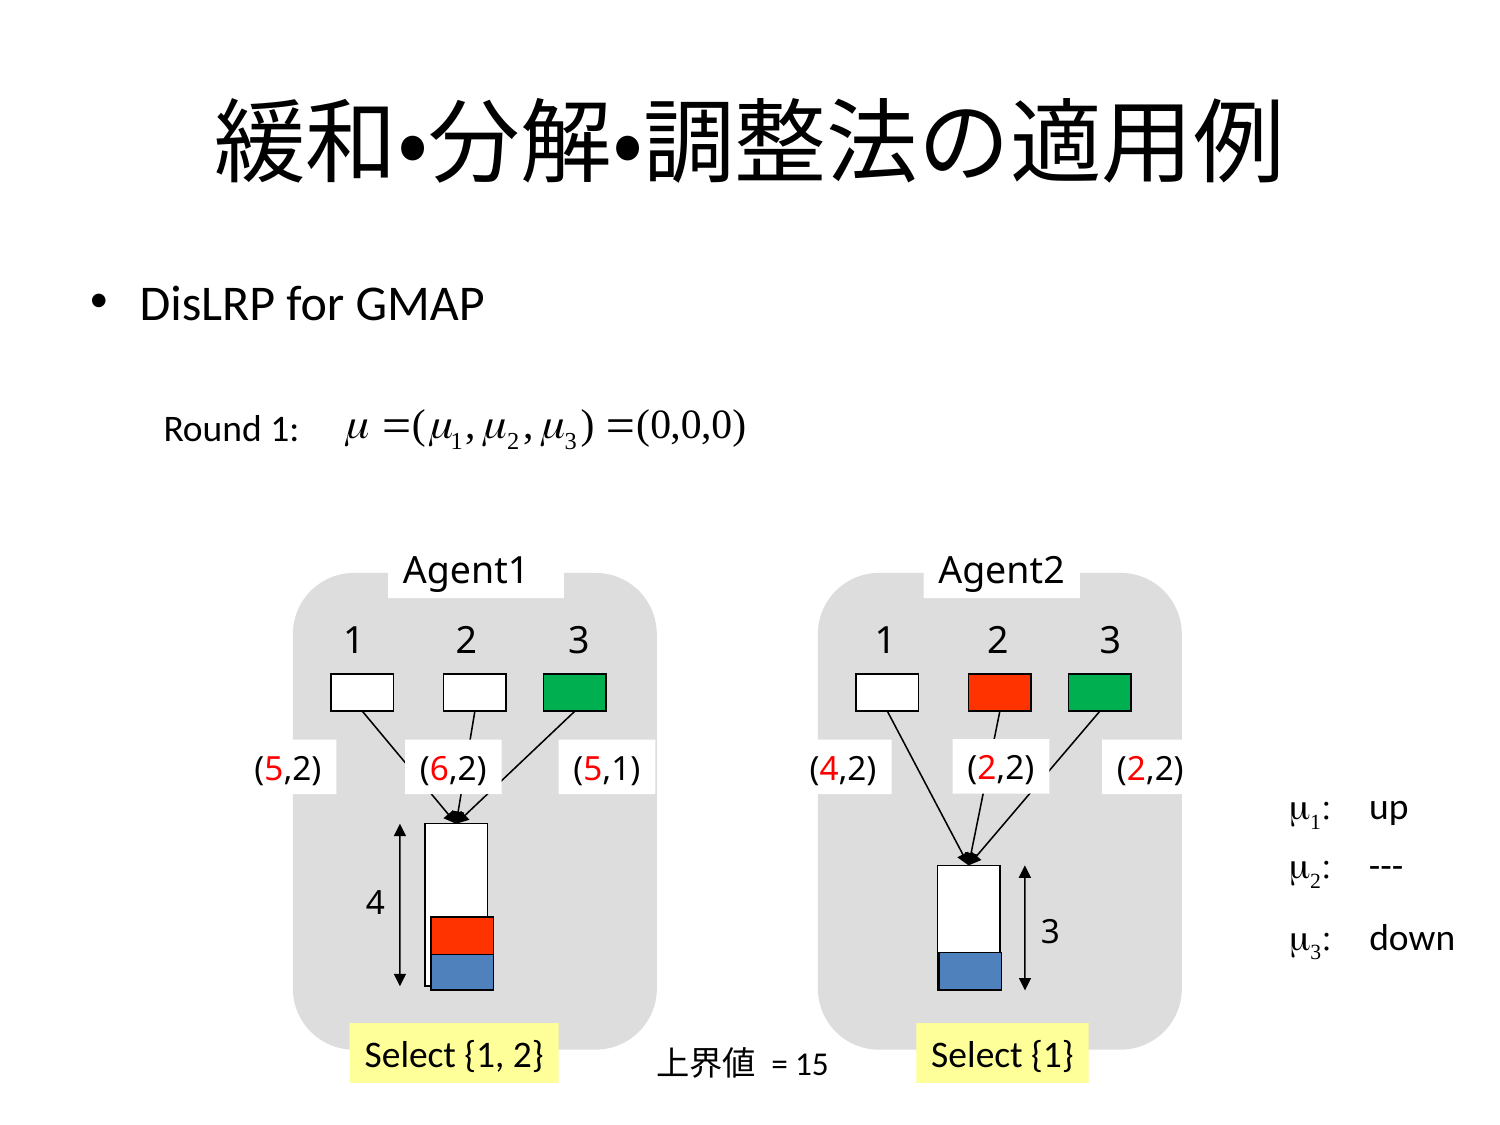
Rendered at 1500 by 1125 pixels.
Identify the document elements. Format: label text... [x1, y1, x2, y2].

text_box (4,2) [794, 739, 882, 795]
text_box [887, 710, 965, 866]
text_box 3 [1084, 609, 1137, 669]
text_box [393, 833, 407, 987]
text_box [968, 673, 1032, 709]
text_box Select {1} [916, 1023, 1089, 1083]
text_box (5,2) [239, 739, 337, 795]
text_box [331, 673, 394, 712]
text_box 上界値 = 15 [641, 1034, 844, 1090]
text_box [543, 673, 607, 712]
title 緩和・分解・調整法の適用例 [75, 45, 1425, 233]
text_box [856, 673, 919, 712]
text_box [293, 573, 657, 1049]
text_box 2 [440, 609, 493, 669]
text_box 3 [1026, 902, 1075, 958]
text_box [1018, 874, 1032, 991]
list DisLRP for GMAP [75, 262, 1425, 339]
text_box [937, 874, 1000, 991]
text_box 3 [553, 609, 605, 669]
text_box [430, 955, 494, 990]
text_box 1 [859, 609, 912, 669]
text_box [443, 673, 507, 709]
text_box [336, 396, 754, 460]
text_box m2: --- [1273, 834, 1419, 901]
text_box Agent1 [388, 538, 564, 599]
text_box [455, 710, 576, 824]
text_box Select {1, 2} [349, 1023, 559, 1083]
text_box [430, 916, 494, 955]
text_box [968, 710, 1101, 866]
text_box [818, 795, 1182, 1049]
text_box 1 [328, 609, 380, 669]
text_box [1068, 673, 1132, 712]
text_box [938, 952, 1002, 990]
text_box Agent2 [923, 538, 1080, 599]
text_box [424, 832, 488, 987]
text_box (5,1) [579, 739, 656, 795]
text_box m3: down [1274, 905, 1471, 971]
text_box (2,2) [1104, 739, 1199, 795]
text_box [818, 573, 1182, 739]
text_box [362, 710, 452, 824]
text_box 4 [351, 873, 400, 929]
text_box 2 [972, 609, 1024, 669]
text_box Round 1: [148, 397, 315, 457]
text_box m1: up [1273, 775, 1424, 841]
